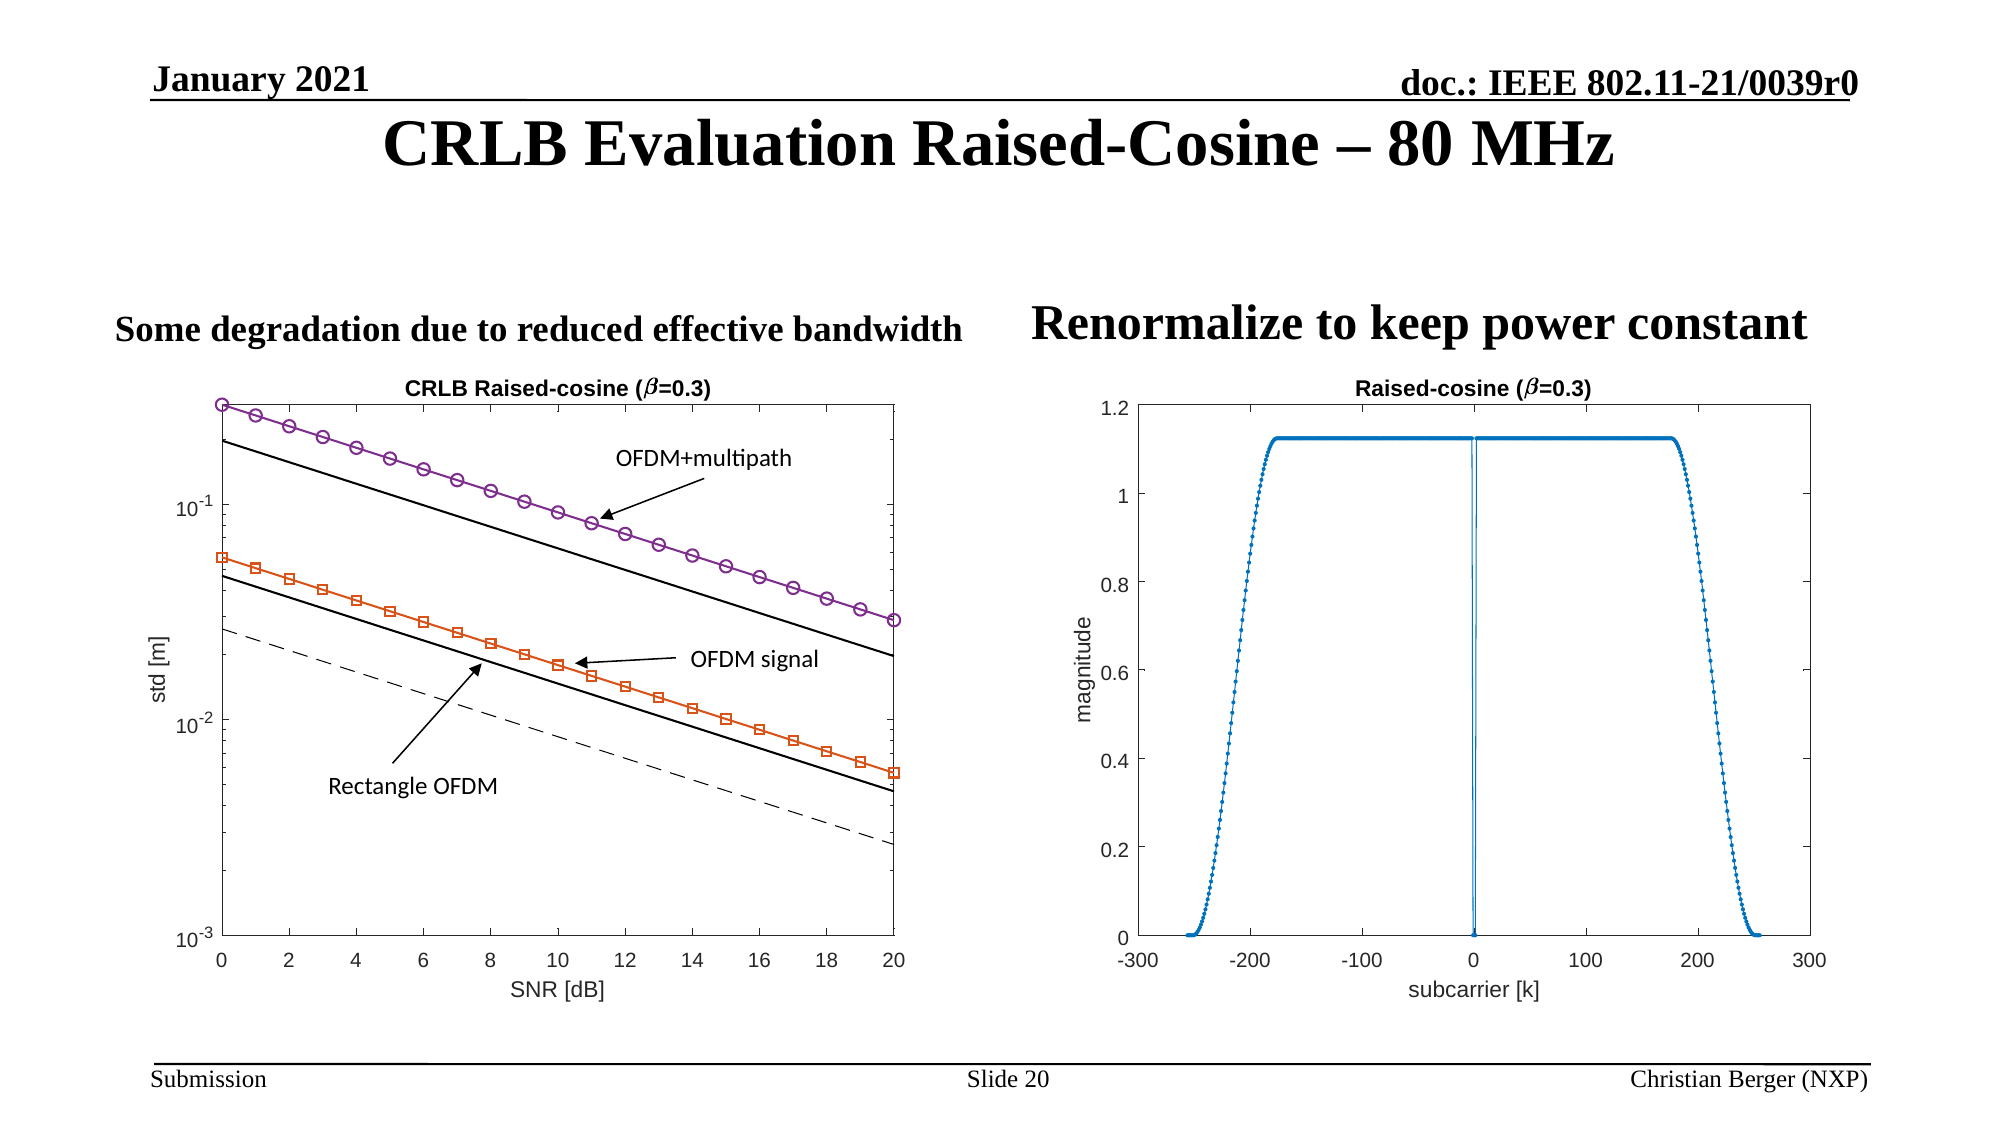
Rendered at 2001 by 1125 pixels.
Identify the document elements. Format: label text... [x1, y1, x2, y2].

slide_number Slide 20 [950, 1061, 1067, 1123]
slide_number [152, 54, 563, 100]
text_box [392, 663, 482, 764]
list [1024, 356, 1891, 1006]
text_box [599, 478, 705, 519]
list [108, 356, 975, 1006]
footer Christian Berger (NXP) [1171, 1061, 1869, 1093]
list Some degradation due to reduced effective bandwidth [99, 251, 984, 357]
title CRLB Evaluation Raised-Cosine – 80 MHz [99, 44, 1901, 233]
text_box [574, 657, 676, 664]
list Renormalize to keep power constant [1015, 251, 1901, 357]
